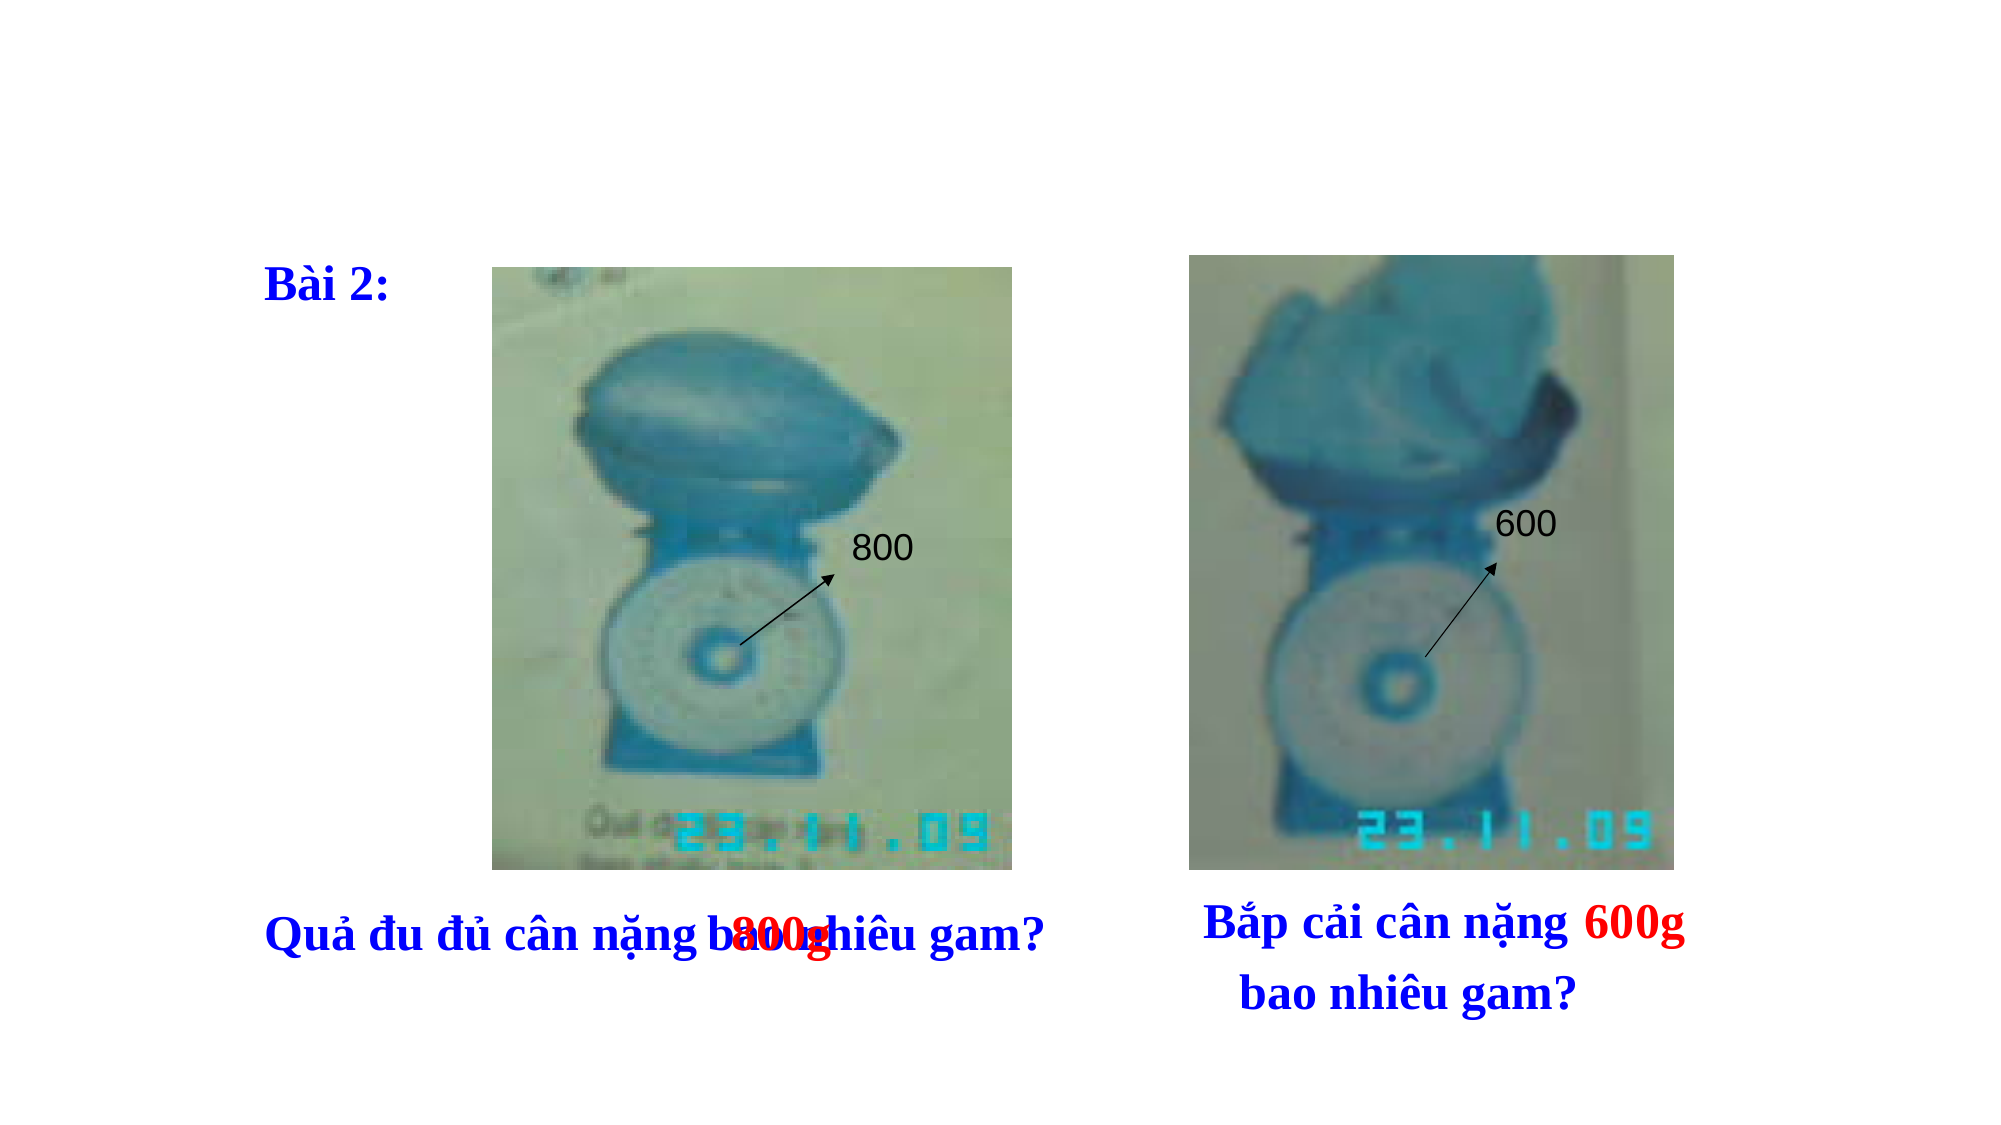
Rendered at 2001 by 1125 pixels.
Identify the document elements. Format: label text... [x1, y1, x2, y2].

picture [492, 267, 1012, 870]
text_box Bắp cải cân nặng [1189, 881, 1555, 957]
picture [1188, 255, 1674, 870]
text_box Bài 2: [249, 243, 457, 319]
text_box bao nhiêu gam? [1224, 952, 1750, 1027]
text_box 600g [1555, 881, 1715, 957]
text_box bao nhiêu gam? [871, 893, 1071, 968]
text_box 800g [692, 893, 871, 968]
text_box Quả đu đủ cân nặng [249, 893, 692, 968]
